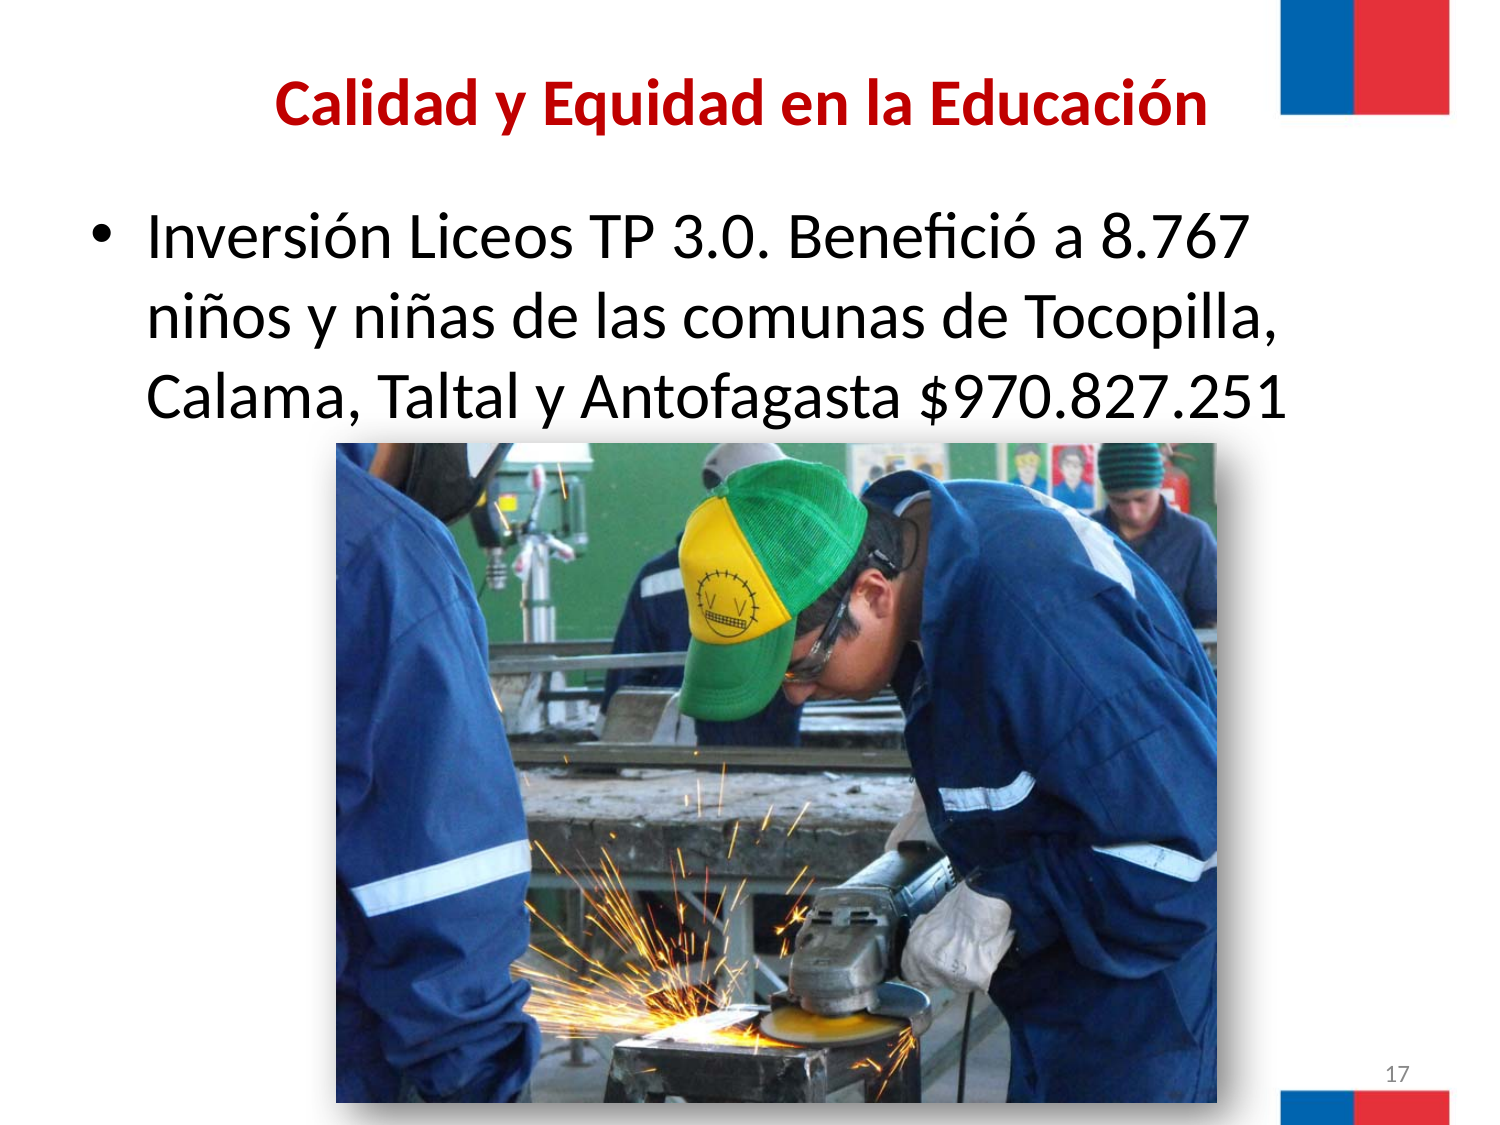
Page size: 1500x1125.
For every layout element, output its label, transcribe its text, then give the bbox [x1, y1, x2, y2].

title Calidad y Equidad en la Educación [75, 45, 1425, 184]
list Inversión Liceos TP 3.0. Benefició a 8.767 niños y niñas de las comunas de Tocopilla, Calama, Taltal y Antofagasta $970.827.251 [75, 184, 1425, 504]
slide_number 17 [1262, 1042, 1425, 1103]
picture [0, 0, 1500, 1125]
